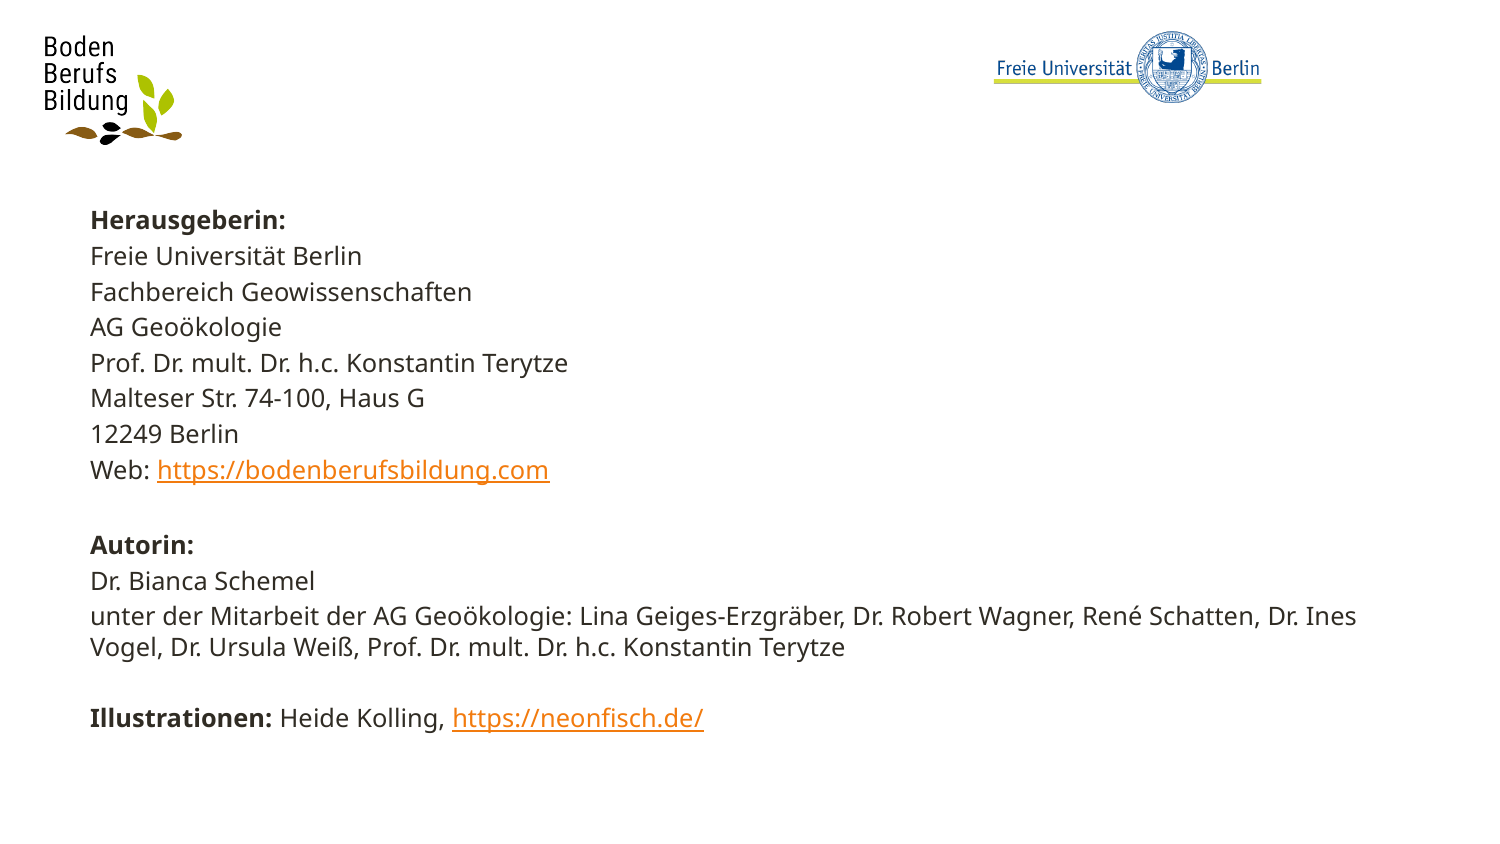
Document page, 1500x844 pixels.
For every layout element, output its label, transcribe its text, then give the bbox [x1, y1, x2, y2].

list Herausgeberin: Freie Universität Berlin Fachbereich Geowissenschaften AG Geoökologie Prof. Dr. mult. Dr. h.c. Konstantin Terytze Malteser Str. 74-100, Haus G 12249 Berlin Web: https://bodenberufsbildung.com Autorin: Dr. Bianca Schemel unter der Mitarbeit der AG Geoökologie: Lina Geiges-Erzgräber, Dr. Robert Wagner, René Schatten, Dr. Ines Vogel, Dr. Ursula Weiß, Prof. Dr. mult. Dr. h.c. Konstantin Terytze Illustrationen: Heide Kolling, https://neonfisch.de/ [75, 196, 1425, 754]
picture [993, 30, 1262, 103]
picture [42, 26, 183, 145]
